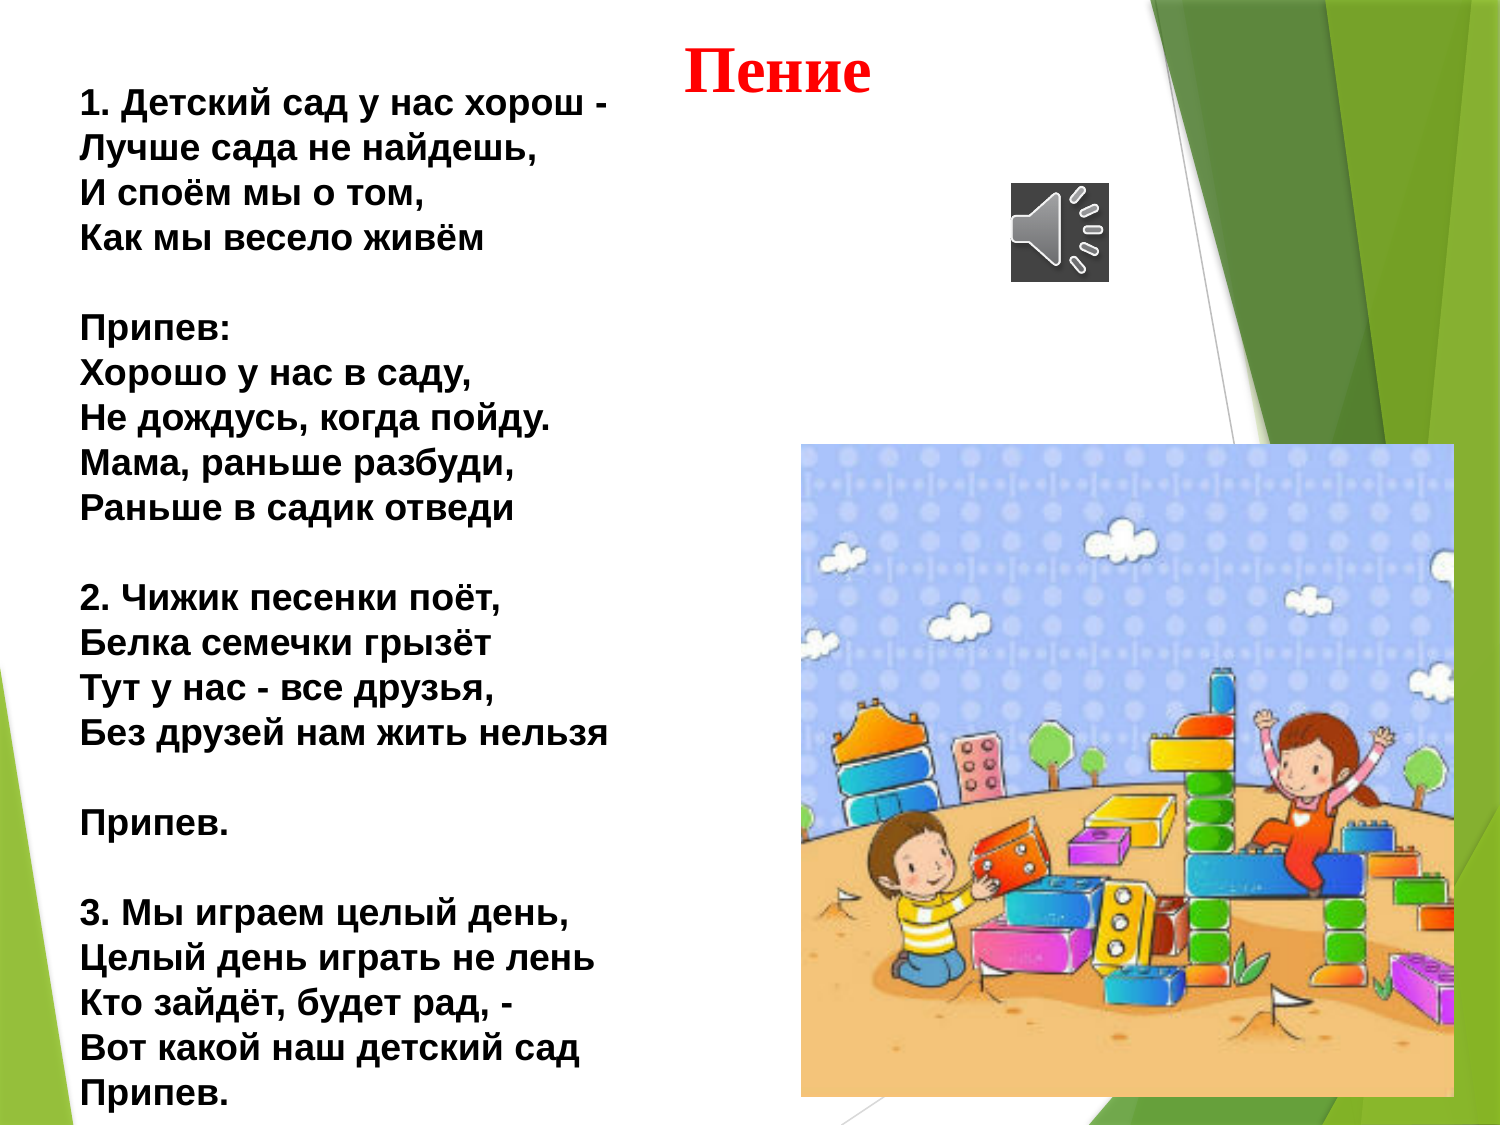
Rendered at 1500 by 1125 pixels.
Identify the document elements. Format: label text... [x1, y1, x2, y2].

text_box 1. Детский сад у нас хорош - Лучше сада не найдешь, И споём мы о том, Как мы весело живём Припев: Хорошо у нас в саду, Не дождусь, когда пойду. Мама, раньше разбуди, Раньше в садик отведи 2. Чижик песенки поёт, Белка семечки грызёт Тут у нас - все друзья, Без друзей нам жить нельзя Припев. 3. Мы играем целый день, Целый день играть не лень Кто зайдёт, будет рад, - Вот какой наш детский сад Припев. [64, 70, 815, 1121]
text_box Пение [105, 18, 1452, 114]
picture [1009, 182, 1111, 284]
picture [800, 443, 1454, 1097]
